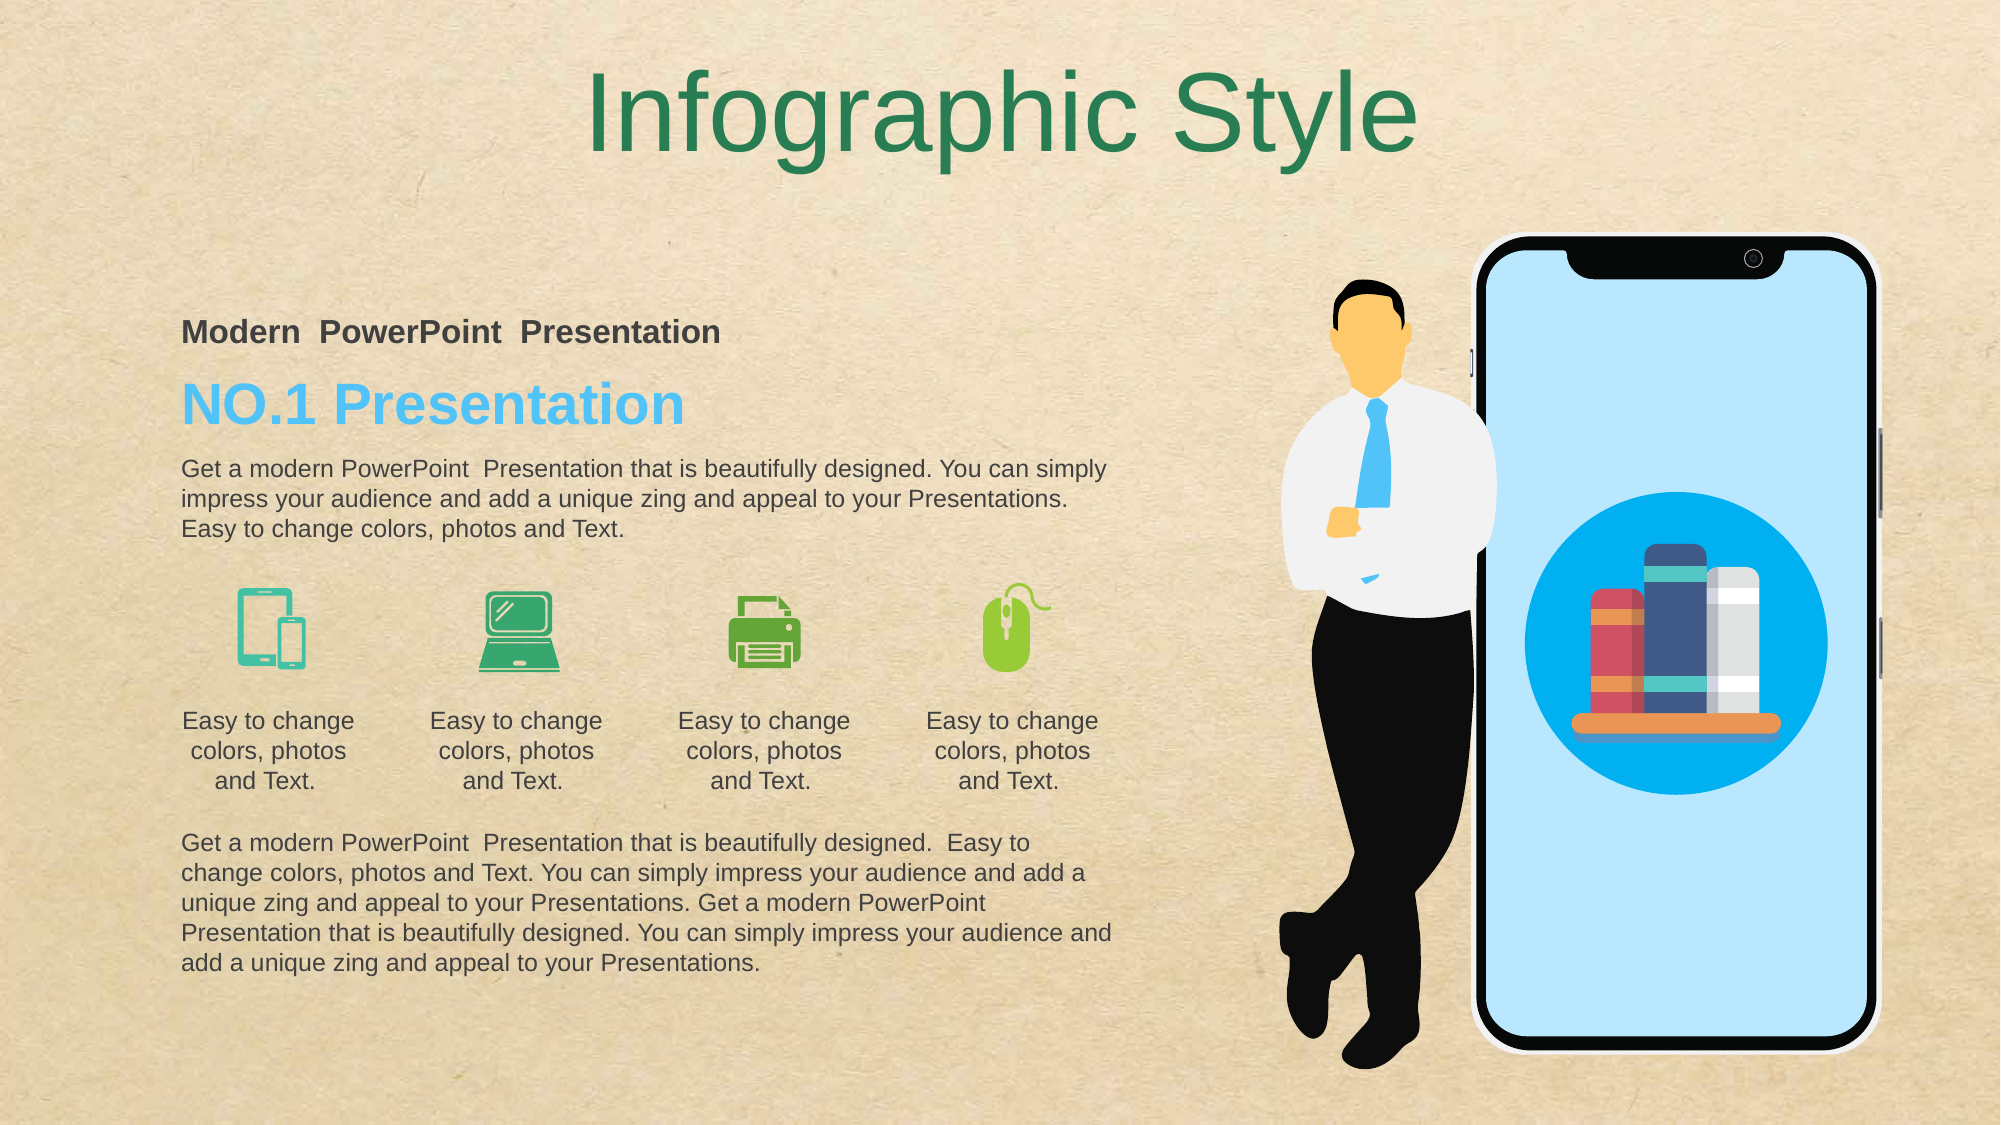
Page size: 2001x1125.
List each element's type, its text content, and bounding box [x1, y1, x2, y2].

text_box [727, 593, 802, 669]
text_box Modern PowerPoint Presentation [166, 303, 1133, 358]
text_box Get a modern PowerPoint Presentation that is beautifully designed. Easy to change colors, photos and Text. You can simply impress your audience and add a unique zing and appeal to your Presentations. Get a modern PowerPoint Presentation that is beautifully designed. You can simply impress your audience and add a unique zing and appeal to your Presentations. [166, 819, 1133, 984]
picture [0, 0, 2001, 1125]
text_box [236, 587, 307, 671]
list Infographic Style [53, 55, 1952, 175]
text_box Easy to change colors, photos and Text. [414, 697, 620, 802]
text_box Get a modern PowerPoint Presentation that is beautifully designed. You can simply impress your audience and add a unique zing and appeal to your Presentations. Easy to change colors, photos and Text. [166, 444, 1133, 550]
text_box [982, 581, 1052, 673]
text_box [1279, 279, 1497, 1070]
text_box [1524, 491, 1828, 795]
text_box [1470, 231, 1883, 1055]
text_box Easy to change colors, photos and Text. [662, 697, 868, 802]
text_box Easy to change colors, photos and Text. [166, 697, 372, 802]
text_box NO.1 Presentation [166, 358, 1133, 444]
text_box Easy to change colors, photos and Text. [910, 697, 1116, 802]
text_box [477, 590, 562, 673]
